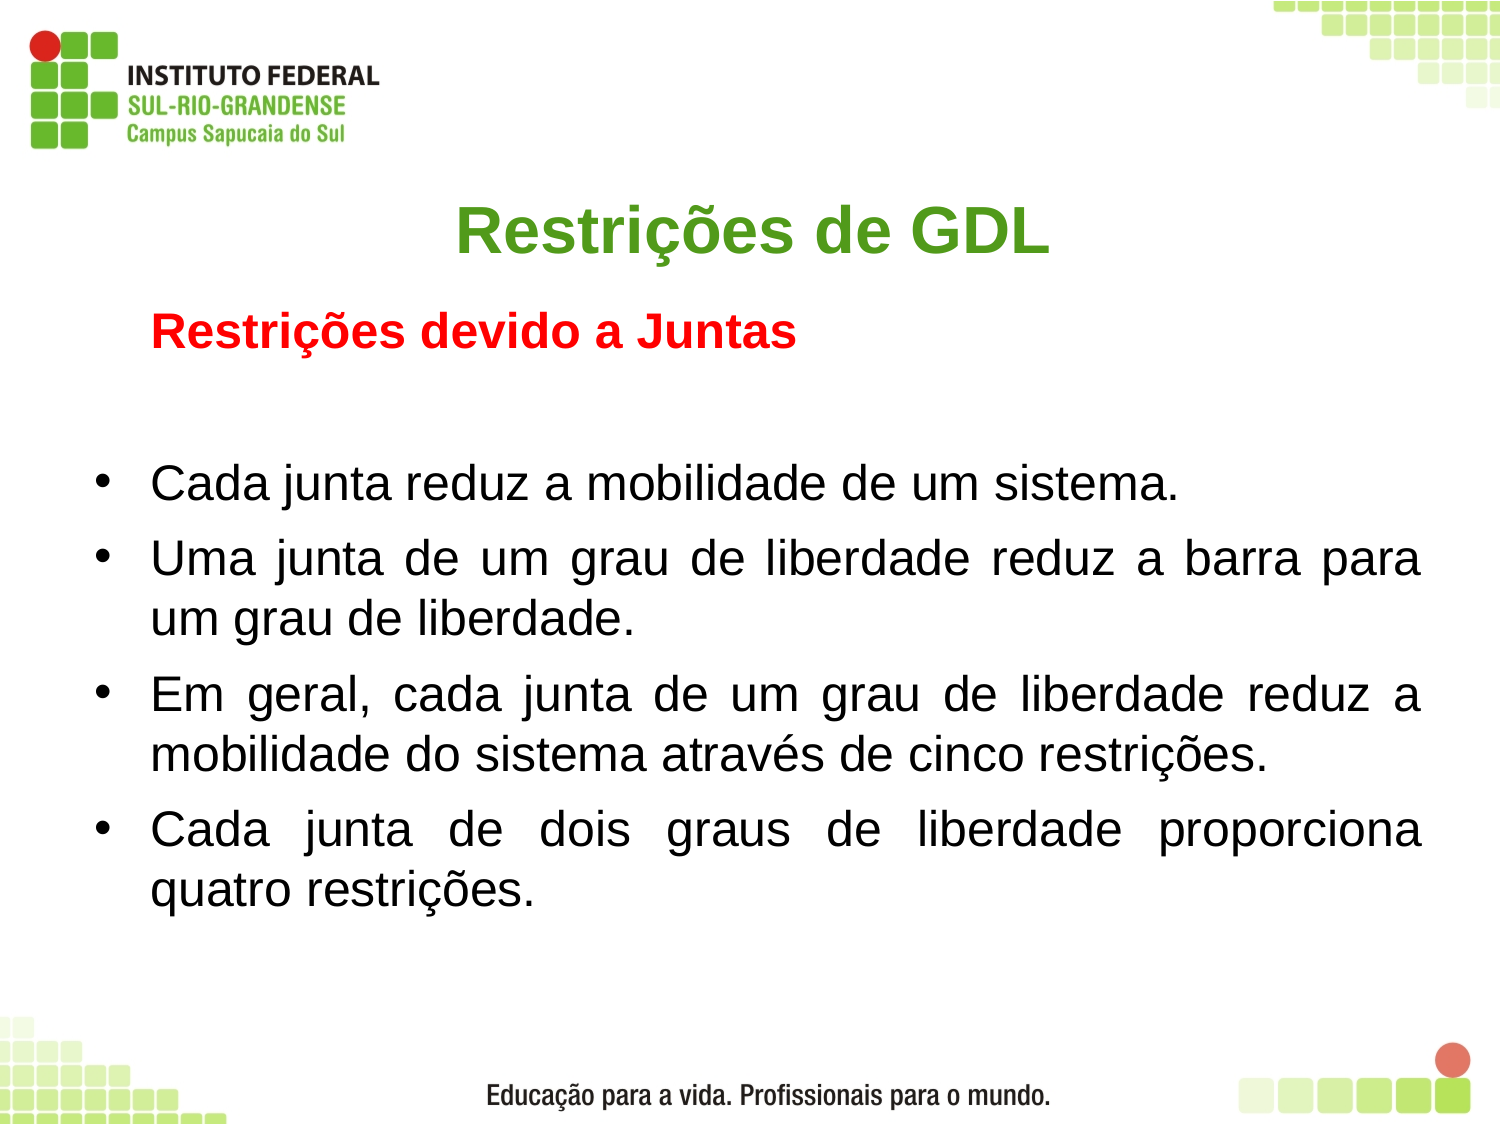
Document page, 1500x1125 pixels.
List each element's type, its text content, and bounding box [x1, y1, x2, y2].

picture [0, 1, 1500, 1124]
title Restrições de GDL [75, 157, 1433, 275]
list Restrições devido a Juntas Cada junta reduz a mobilidade de um sistema. Uma junta de um grau de liberdade reduz a barra para um grau de liberdade. Em geral, cada junta de um grau de liberdade reduz a mobilidade do sistema através de cinco restrições. Cada junta de dois graus de liberdade proporciona quatro restrições. [79, 290, 1438, 999]
